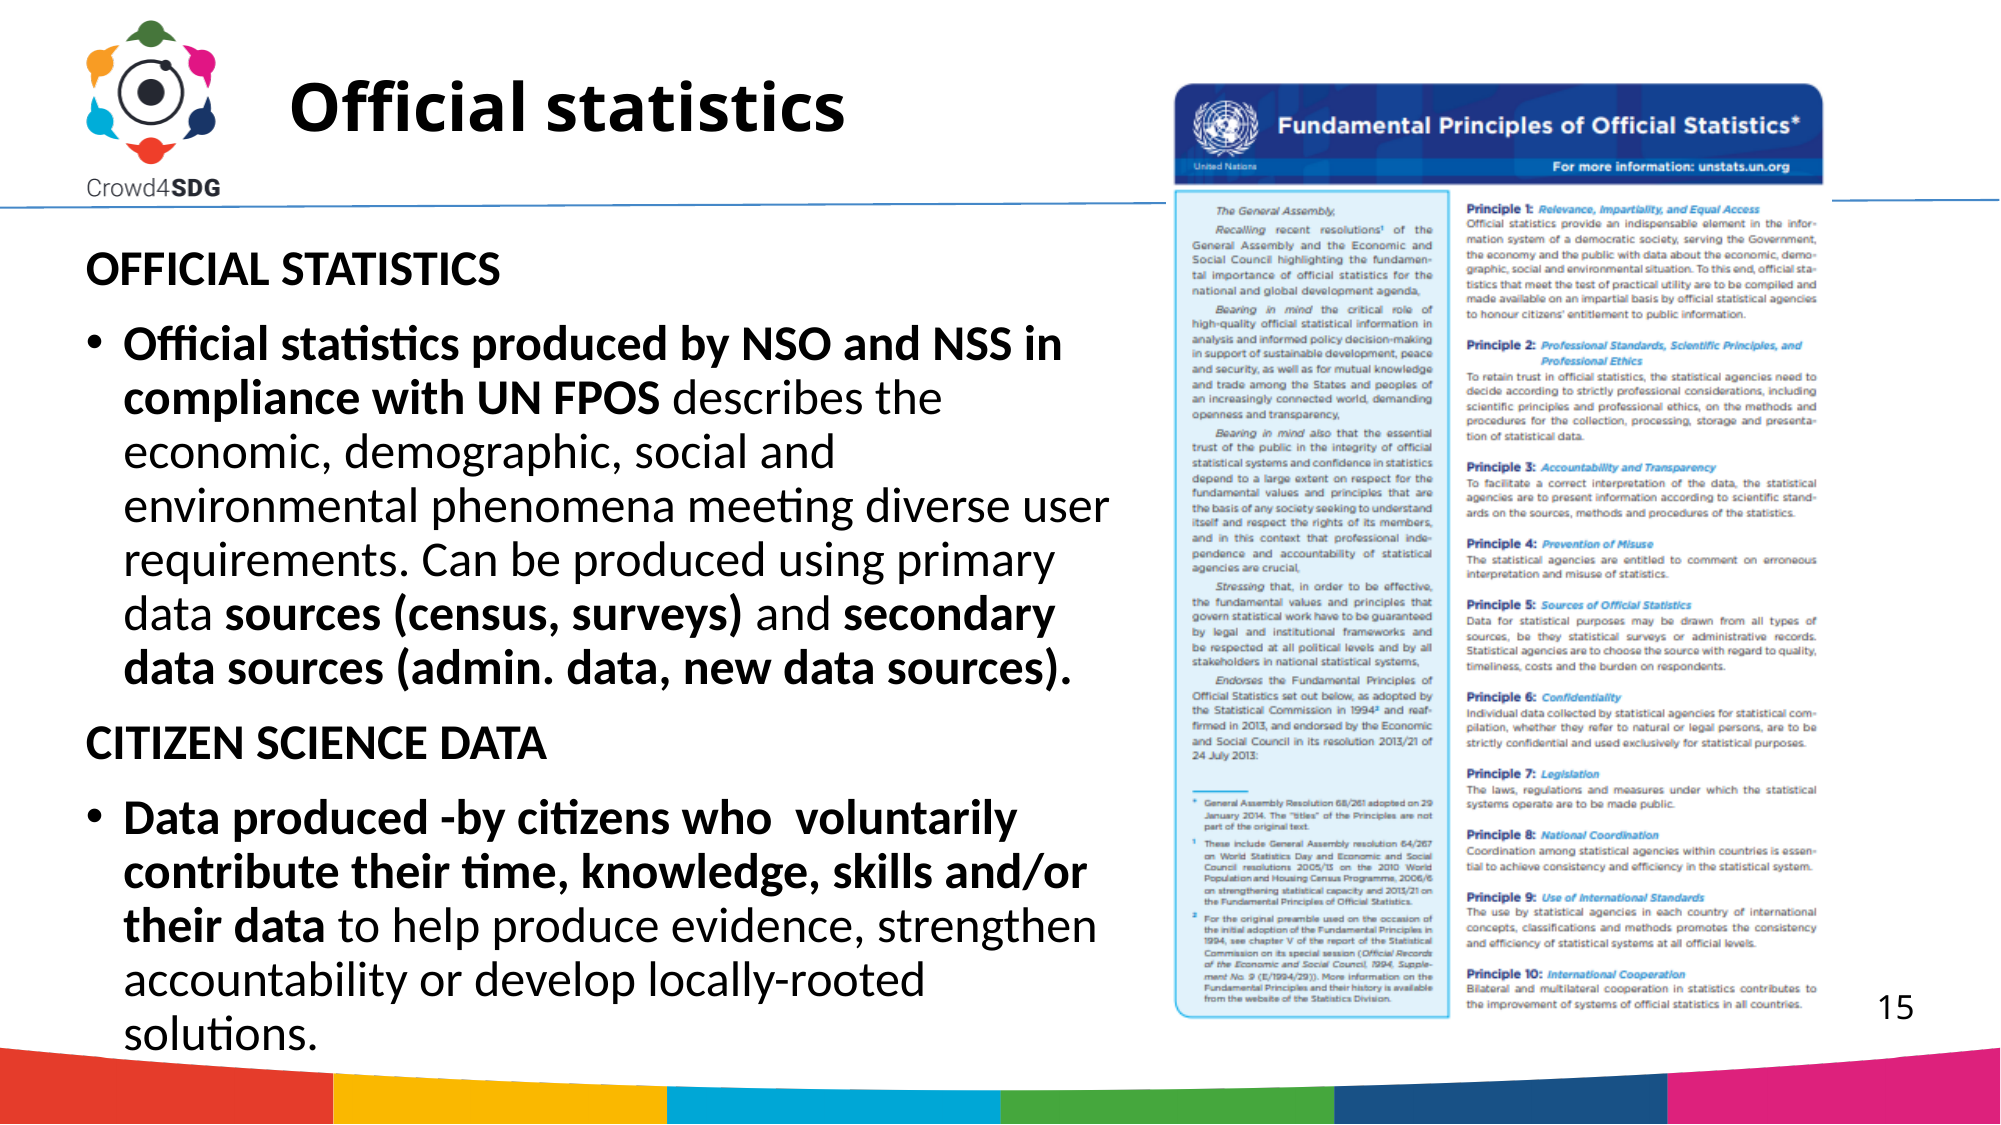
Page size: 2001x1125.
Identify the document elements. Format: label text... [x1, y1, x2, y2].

slide_number 15 [1861, 978, 1950, 1069]
picture [0, 79, 2001, 1124]
title Official statistics [273, 24, 1951, 191]
list OFFICIAL STATISTICS Official statistics produced by NSO and NSS in compliance with UN FPOS describes the economic, demographic, social and environmental phenomena meeting diverse user requirements. Can be produced using primary data sources (census, surveys) and secondary data sources (admin. data, new data sources). CITIZEN SCIENCE DATA Data produced -by citizens who voluntarily contribute their time, knowledge, skills and/or their data to help produce evidence, strengthen accountability or develop locally-rooted solutions. [70, 235, 1136, 871]
